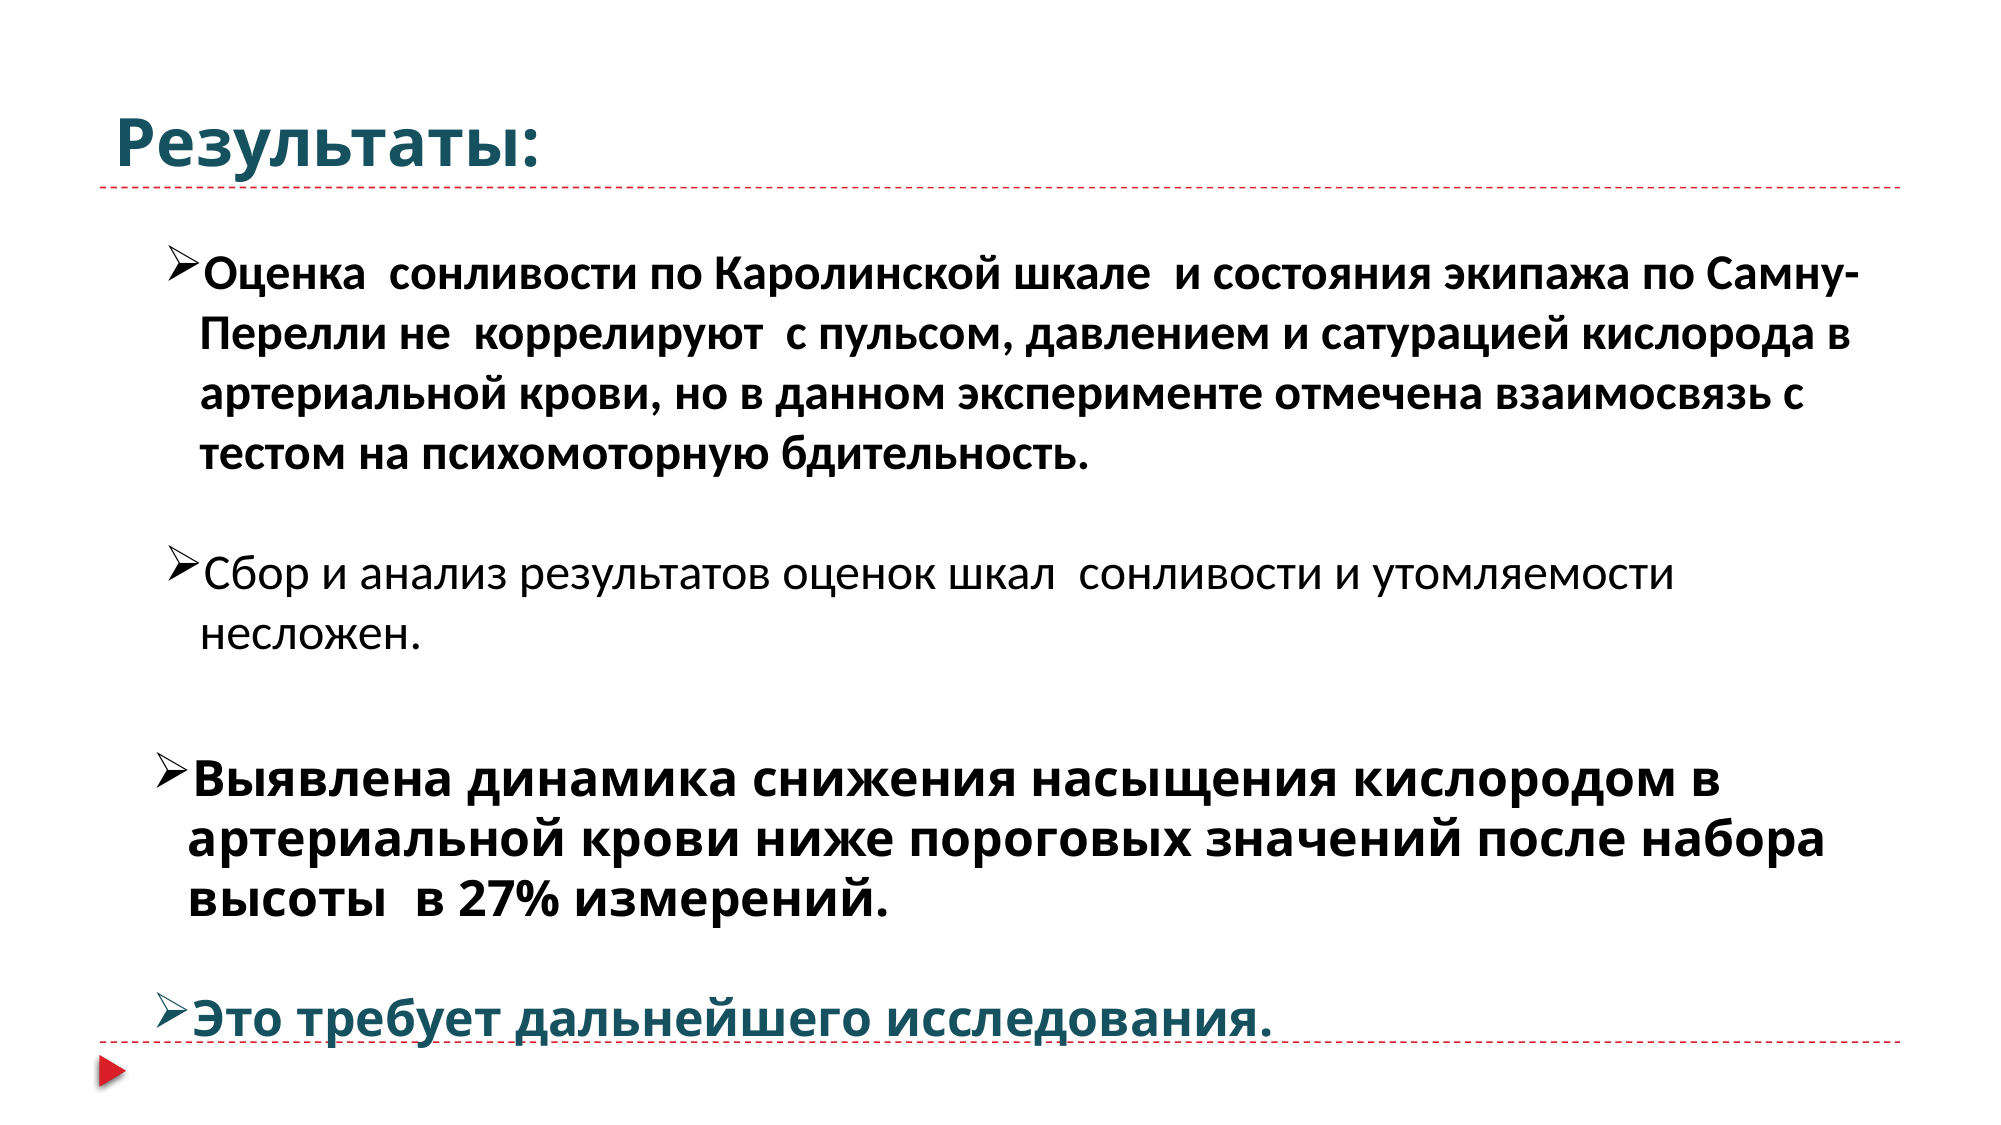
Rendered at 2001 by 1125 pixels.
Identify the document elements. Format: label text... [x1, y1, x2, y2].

title Результаты: [99, 37, 1901, 188]
text_box Оценка сонливости по Каролинской шкале и состояния экипажа по Самну-Перелли не коррелируют с пульсом, давлением и сатурацией кислорода в артериальной крови, но в данном эксперименте отмечена взаимосвязь с тестом на психомоторную бдительность. Сбор и анализ результатов оценок шкал сонливости и утомляемости несложен. [149, 231, 1922, 787]
text_box Выявлена динамика снижения насыщения кислородом в артериальной крови ниже пороговых значений после набора высоты в 27% измерений. Это требует дальнейшего исследования. [137, 739, 1910, 1115]
